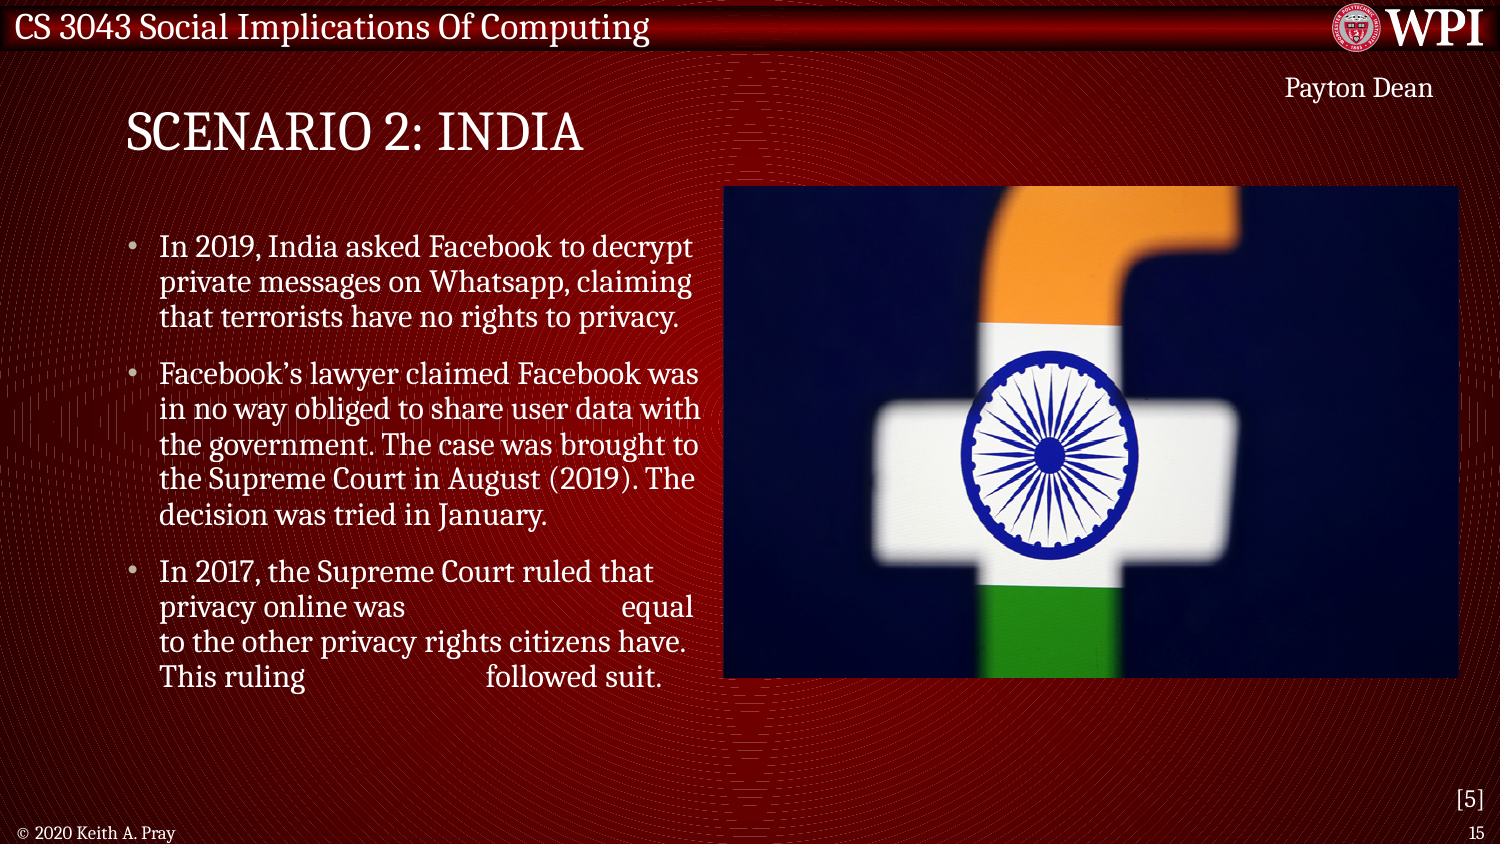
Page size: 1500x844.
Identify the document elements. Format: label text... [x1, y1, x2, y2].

footer © 2020 Keith A. Pray [0, 821, 913, 844]
picture [1332, 3, 1483, 52]
text_box [5] [0, 775, 1500, 821]
title Scenario 2: India [112, 59, 1388, 210]
text_box Payton Dean [1091, 61, 1449, 111]
slide_number 15 [1397, 821, 1500, 844]
list In 2019, India asked Facebook to decrypt private messages on Whatsapp, claiming that terrorists have no rights to privacy. Facebook’s lawyer claimed Facebook was in no way obliged to share user data with the government. The case was brought to the Supreme Court in August (2019). The decision was tried in January. In 2017, the Supreme Court ruled that privacy online was equal to the other privacy rights citizens have. This ruling followed suit. [112, 221, 725, 772]
picture [619, 186, 1500, 679]
